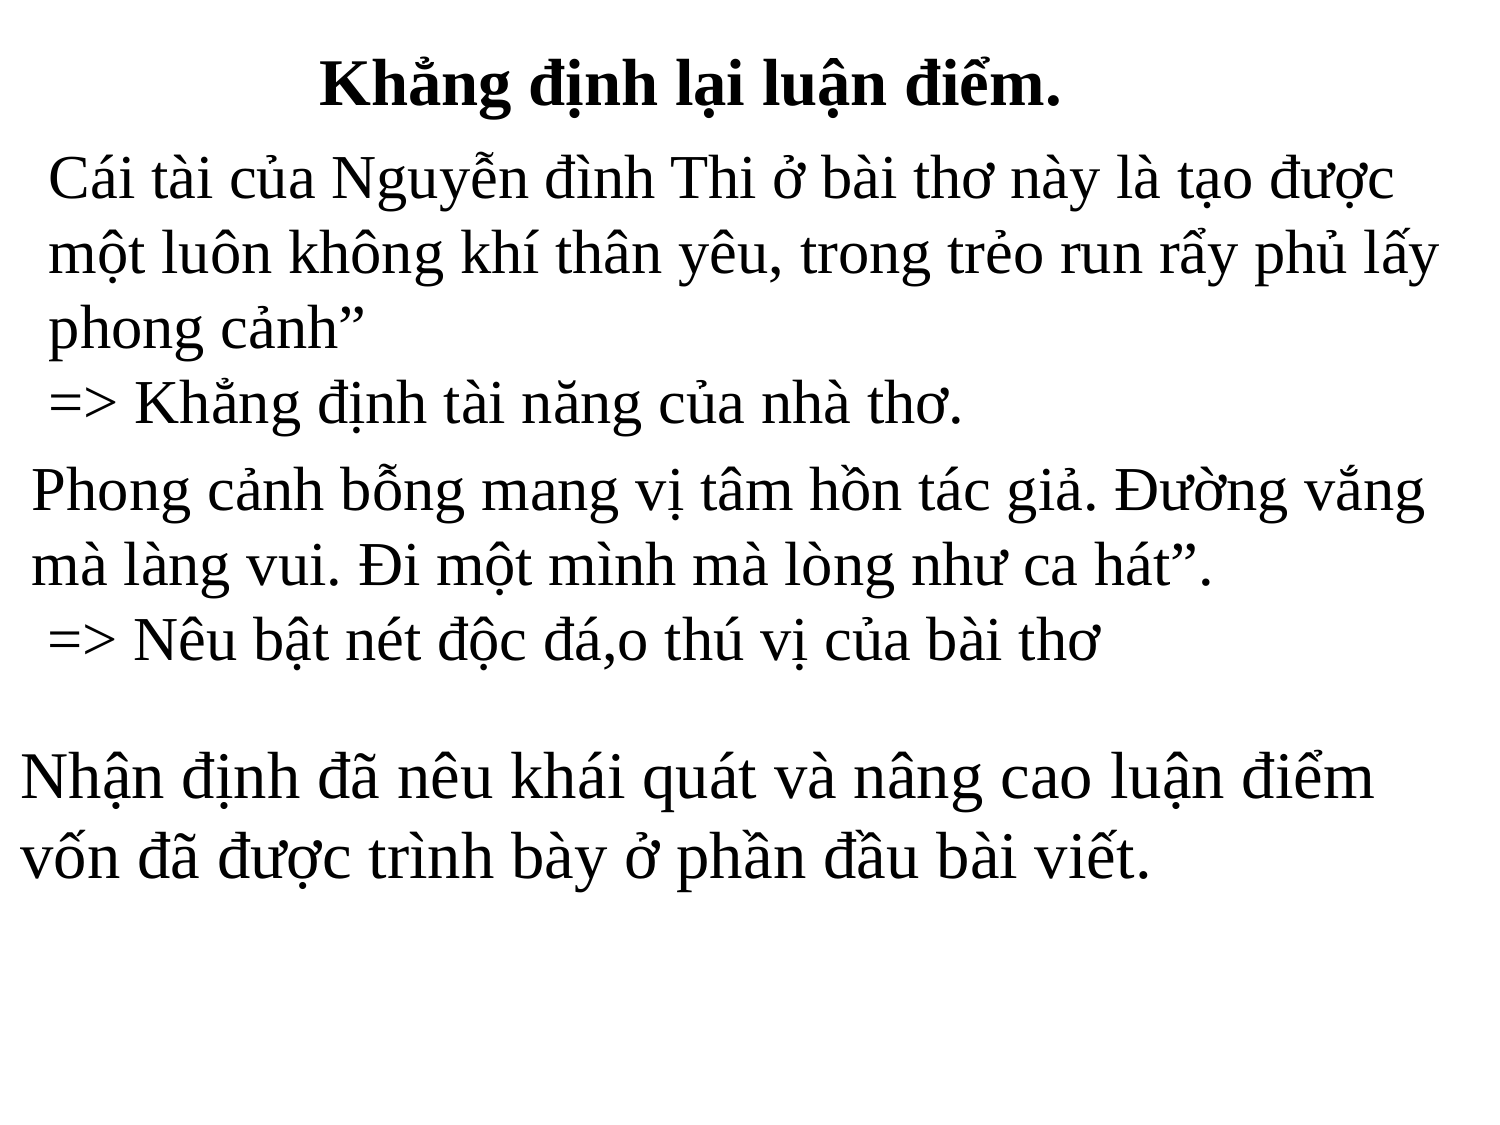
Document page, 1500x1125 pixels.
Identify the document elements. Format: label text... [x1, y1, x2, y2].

text_box Nhận định đã nêu khái quát và nâng cao luận điểm vốn đã được trình bày ở phần đầu bài viết. [4, 722, 1500, 901]
text_box Cái tài của Nguyễn đình Thi ở bài thơ này là tạo được một luôn không khí thân yêu, trong trẻo run rẩy phủ lấy phong cảnh” => Khẳng định tài năng của nhà thơ. [16, 123, 1500, 447]
text_box Khẳng định lại luận điểm. [92, 26, 1290, 123]
text_box Phong cảnh bỗng mang vị tâm hồn tác giả. Đường vắng mà làng vui. Đi một mình mà lòng như ca hát”. => Nêu bật nét độc đá,o thú vị của bài thơ [3, 442, 1485, 678]
